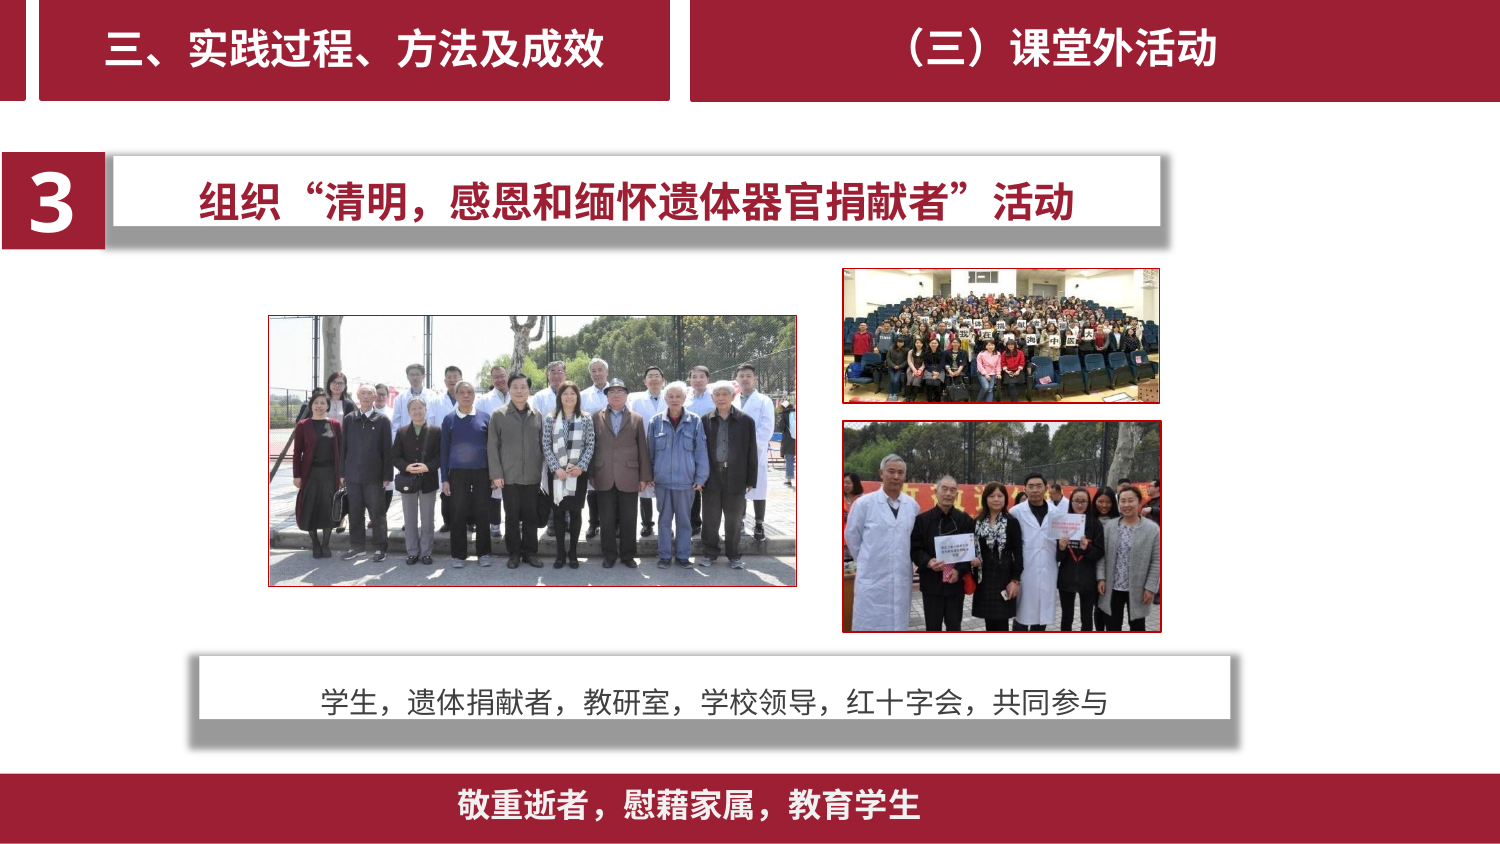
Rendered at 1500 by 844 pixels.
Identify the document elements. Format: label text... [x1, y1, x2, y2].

text_box [691, 0, 1500, 100]
text_box [268, 315, 797, 587]
text_box [843, 421, 1161, 632]
text_box 三、实践过程、方法及成效 [101, 20, 279, 73]
text_box [0, 0, 24, 99]
text_box 学生，遗体捐献者，教研室，学校领导，红十字会，共同参与 [199, 656, 1231, 720]
text_box 3 [1, 147, 106, 250]
text_box [842, 268, 1160, 403]
text_box [0, 773, 1500, 844]
text_box [41, 0, 669, 99]
text_box [181, 647, 1248, 759]
title （三）课堂外活动 [279, 20, 1221, 164]
text_box [95, 147, 1178, 259]
text_box 敬重逝者，慰藉家属，教育学生 [455, 782, 926, 825]
text_box 组织“清明，感恩和缅怀遗体器官捐献者”活动 [113, 156, 1161, 227]
